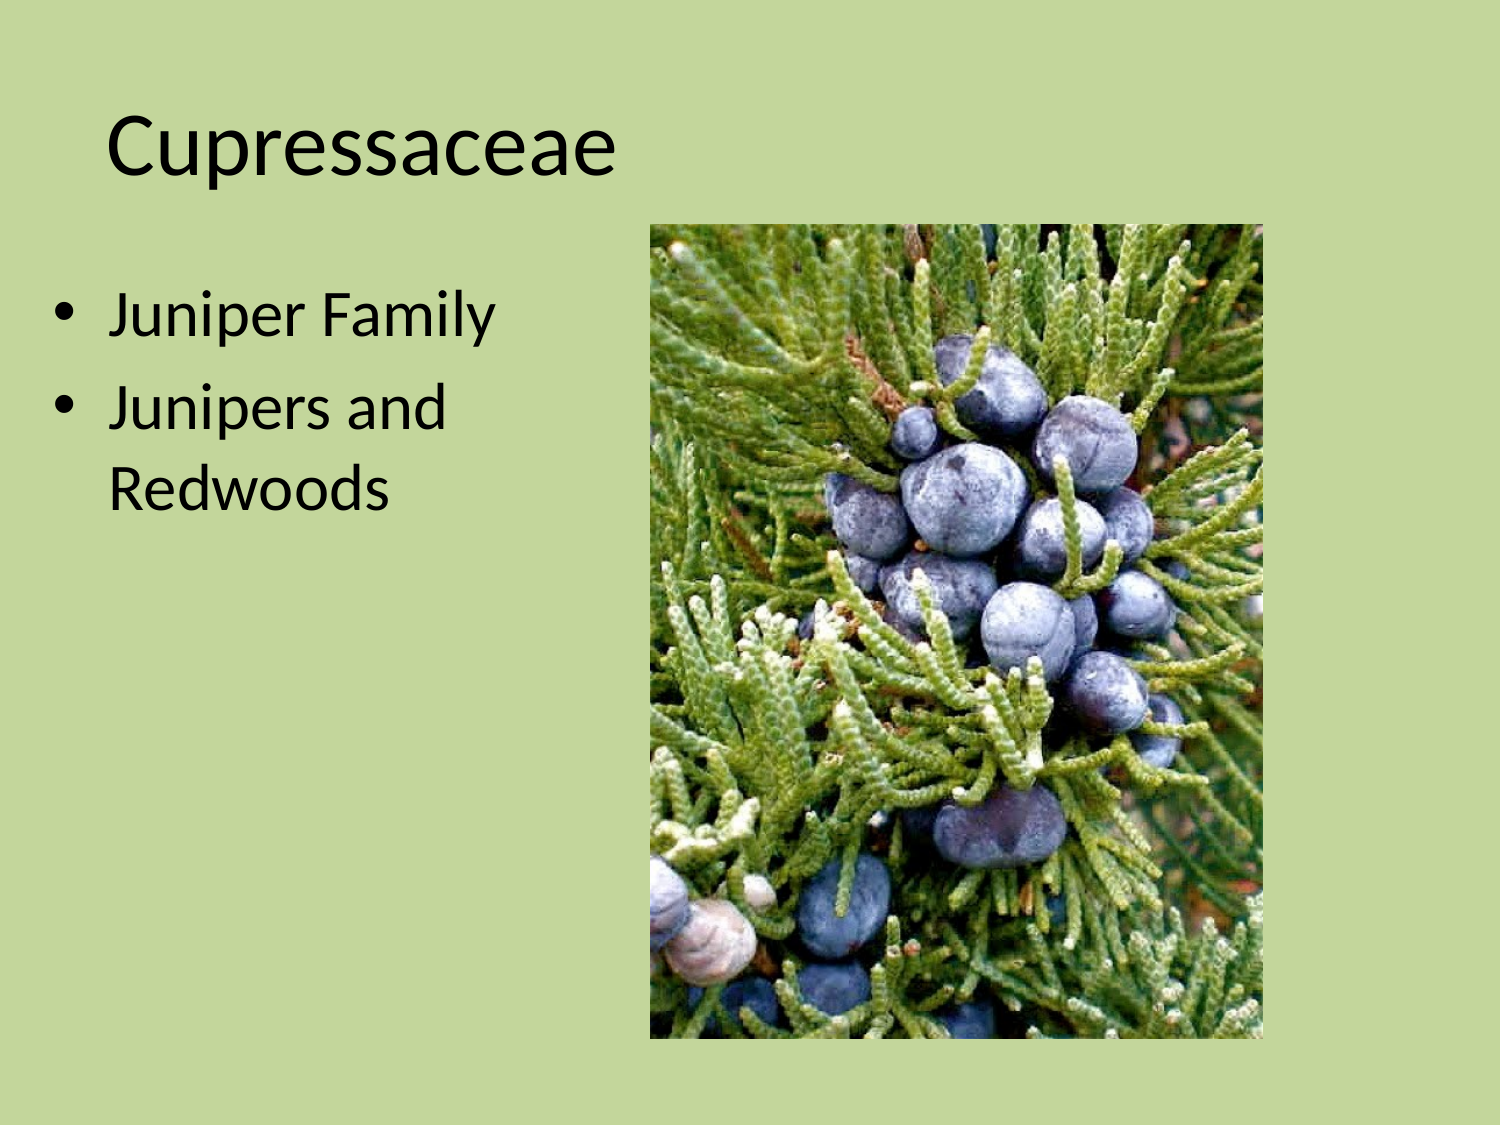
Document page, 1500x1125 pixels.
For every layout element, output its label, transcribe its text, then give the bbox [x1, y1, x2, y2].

list Juniper Family Junipers and Redwoods [37, 262, 538, 625]
title Cupressaceae [75, 45, 650, 233]
picture [649, 224, 1263, 1039]
